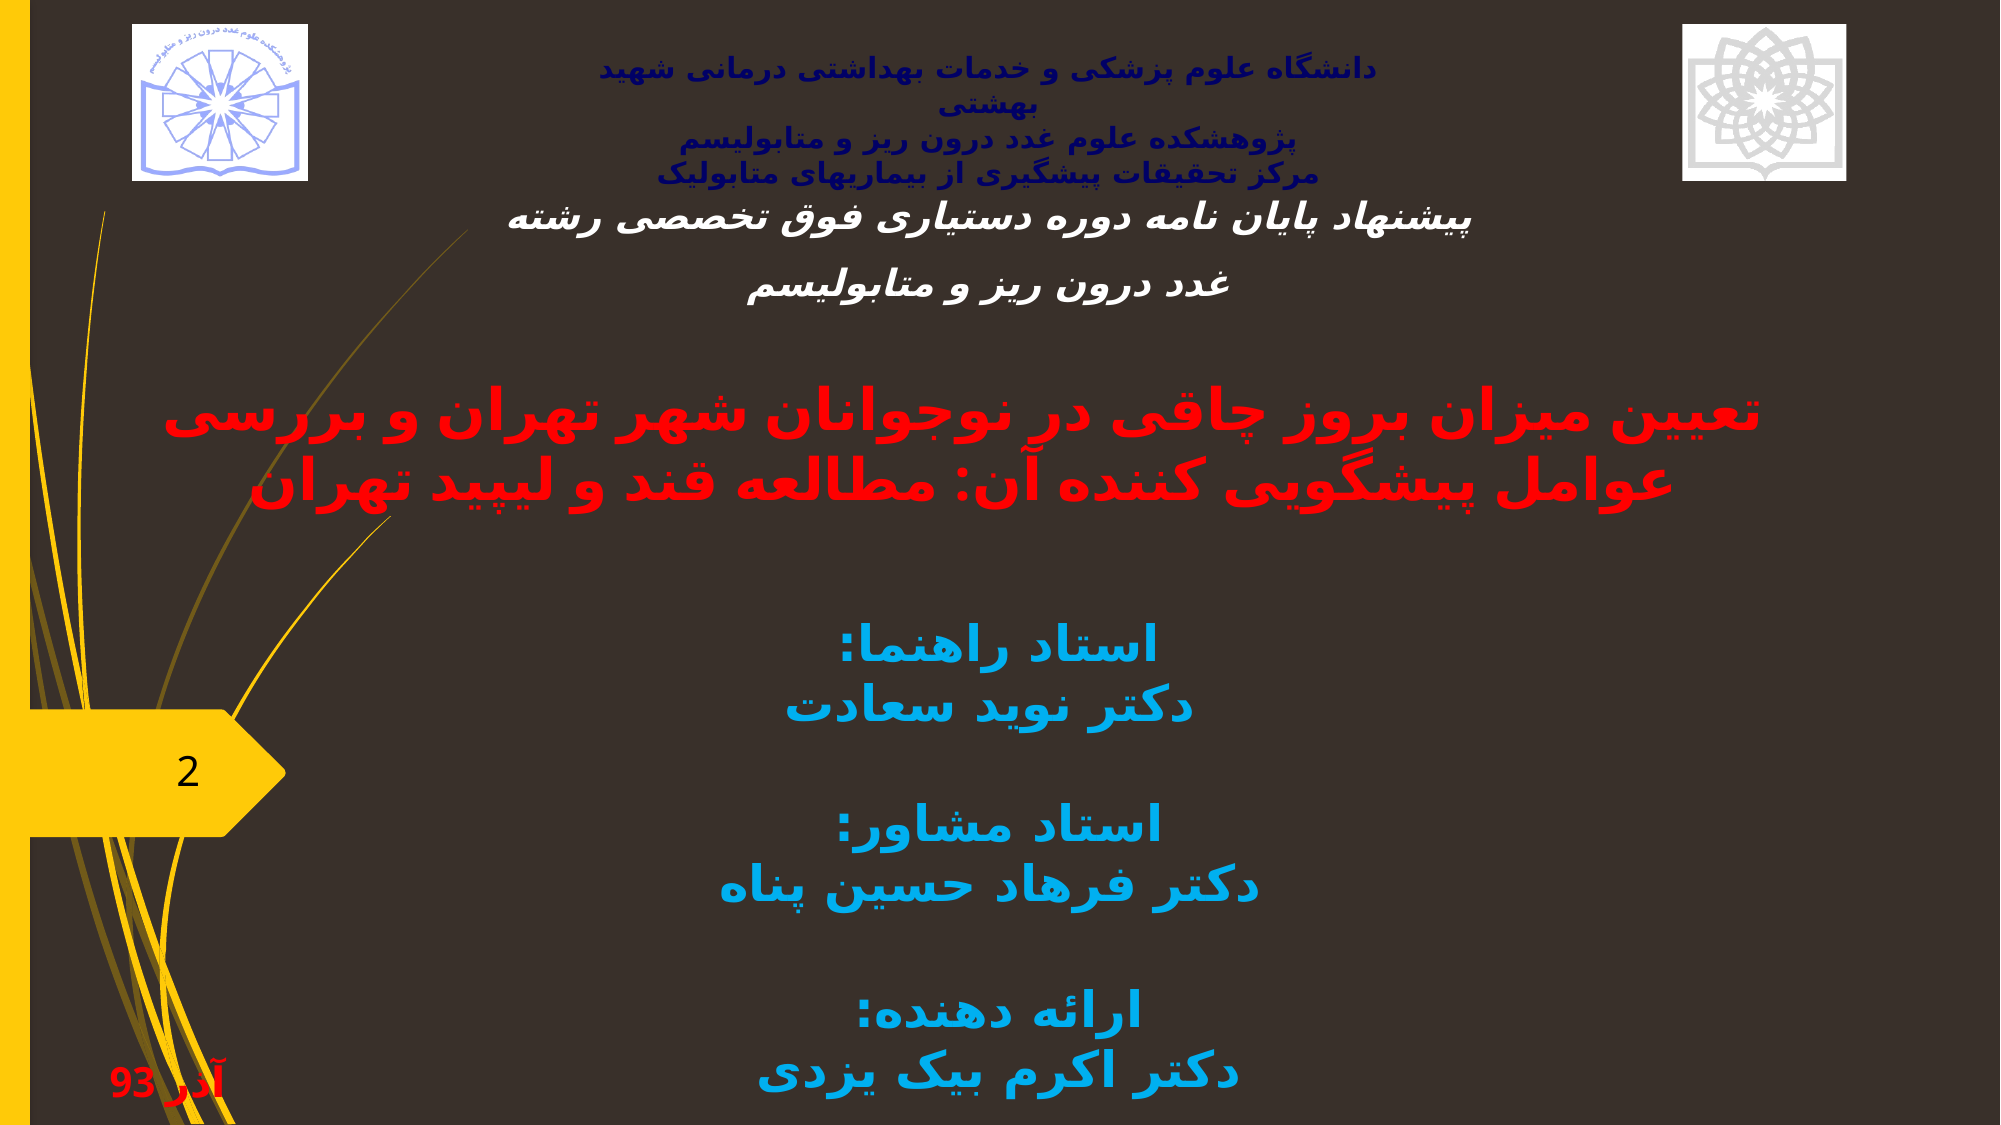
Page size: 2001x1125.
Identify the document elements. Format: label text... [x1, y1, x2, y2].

text_box دانشگاه علوم پزشکی و خدمات بهداشتی درمانی شهید بهشتی پژوهشکده علوم غدد درون ریز و متابولیسم مرکز تحقیقات پیشگیری از بیماریهای متابولیک [578, 42, 1399, 161]
text_box پیشنهاد پایان نامه دوره دستیاری فوق تخصصی رشته غدد درون ریز و متابولیسم [488, 161, 1489, 312]
subtitle آذر 93 [94, 1047, 249, 1116]
picture [132, 24, 308, 182]
slide_number 2 [87, 743, 216, 803]
title تعیین میزان بروز چاقی در نوجوانان شهر تهران و بررسی عوامل پیشگویی کننده آن: مطالعه قند و لیپید تهران [132, 313, 1794, 520]
picture [1682, 23, 1847, 182]
text_box استاد راهنما: دکتر نوید سعادت استاد مشاور: دکتر فرهاد حسین پناه ارائه دهنده: دکتر اکرم بیک یزدی آذر 1393 [491, 604, 1507, 1125]
